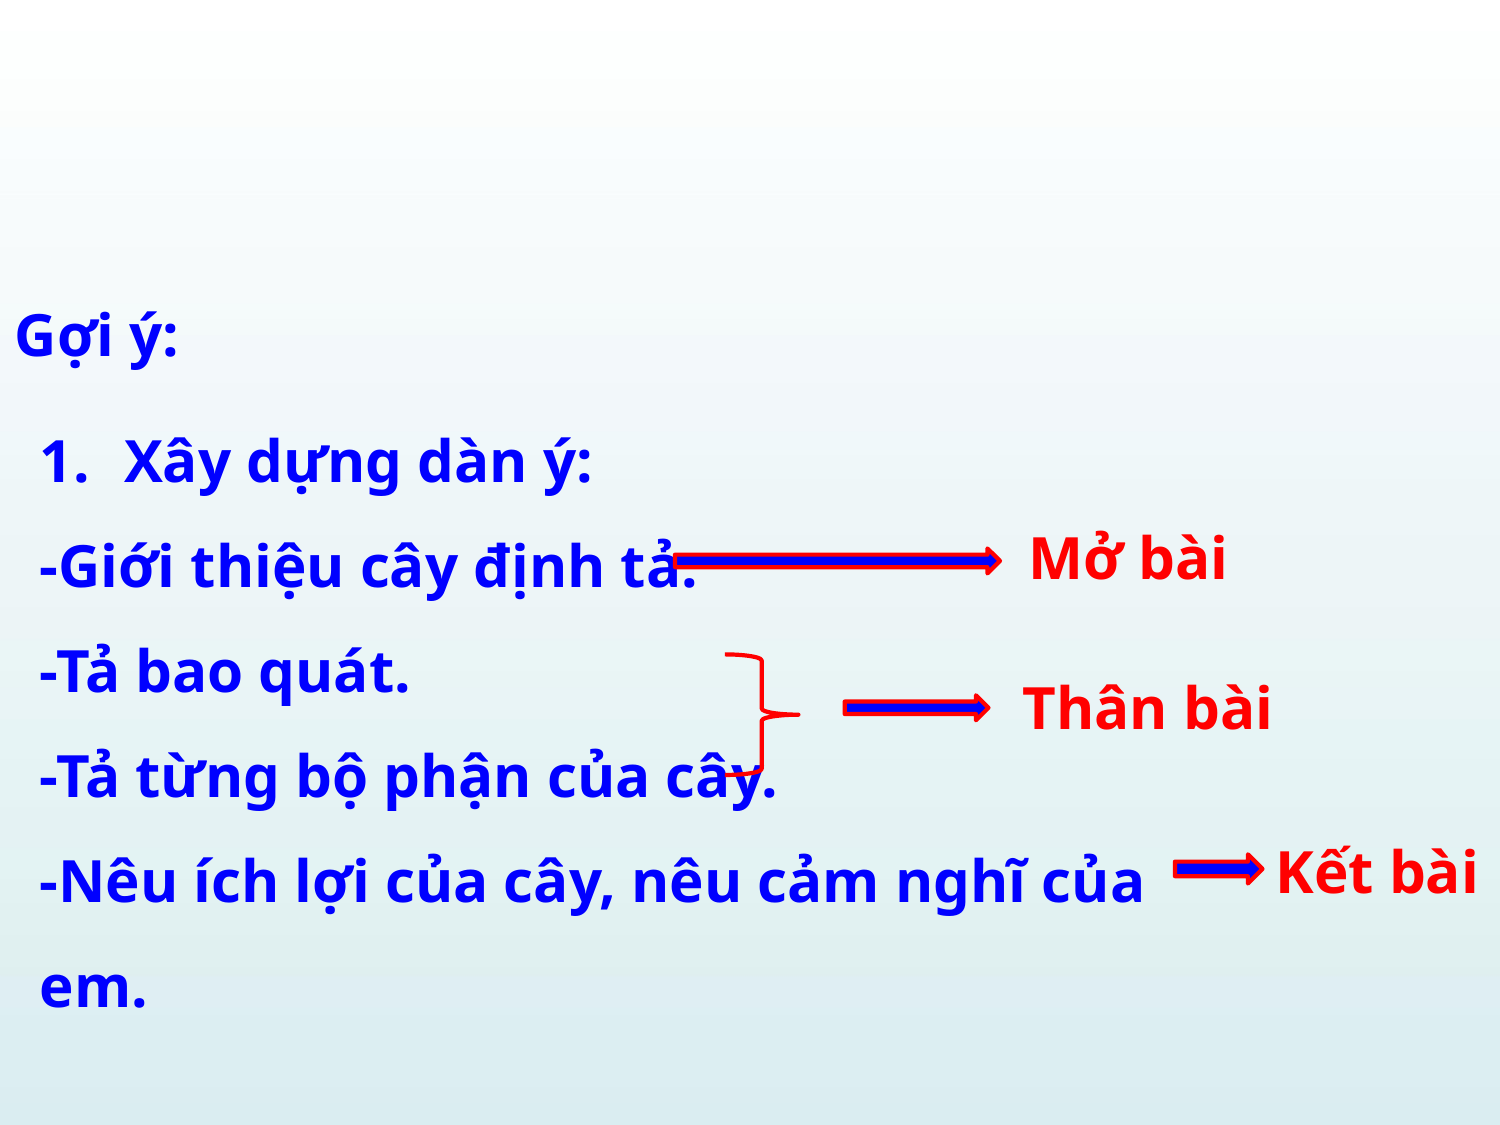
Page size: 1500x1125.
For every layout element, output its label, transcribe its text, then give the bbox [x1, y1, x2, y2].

text_box Kết bài [1260, 827, 1494, 913]
text_box Thân bài [1007, 664, 1288, 749]
text_box Mở bài [1013, 514, 1243, 599]
text_box Xây dựng dàn ý: -Giới thiệu cây định tả. -Tả bao quát. -Tả từng bộ phận của cây. -Nêu ích lợi của cây, nêu cảm nghĩ của em. [24, 381, 1175, 1027]
text_box [672, 546, 1003, 576]
picture [0, 0, 1500, 1125]
text_box [842, 693, 991, 723]
text_box [724, 653, 800, 776]
text_box Gợi ý: [0, 291, 213, 376]
text_box [1172, 852, 1260, 886]
